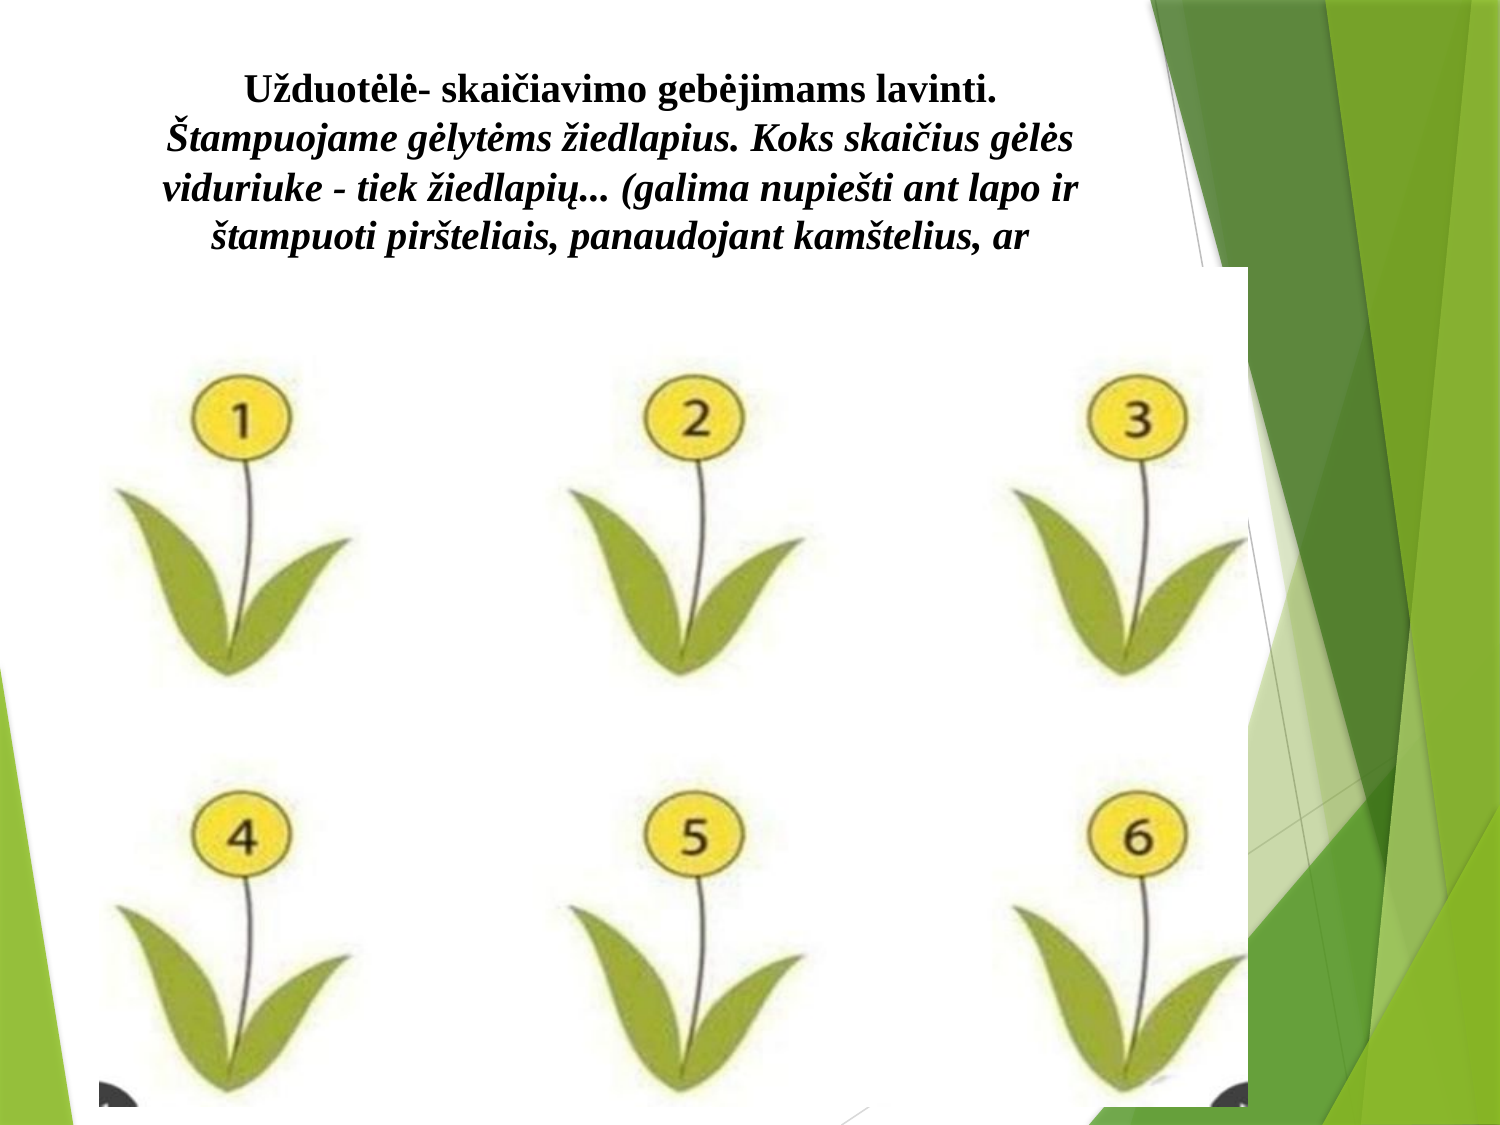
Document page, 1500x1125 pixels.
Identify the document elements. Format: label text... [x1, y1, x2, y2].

title Užduotėlė- skaičiavimo gebėjimams lavinti. Štampuojame gėlytėms žiedlapius. Koks skaičius gėlės viduriuke - tiek žiedlapių... (galima nupiešti ant lapo ir štampuoti piršteliais, panaudojant kamštelius, ar kempinėles ir t.t. [99, 54, 1142, 266]
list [99, 266, 1248, 1108]
